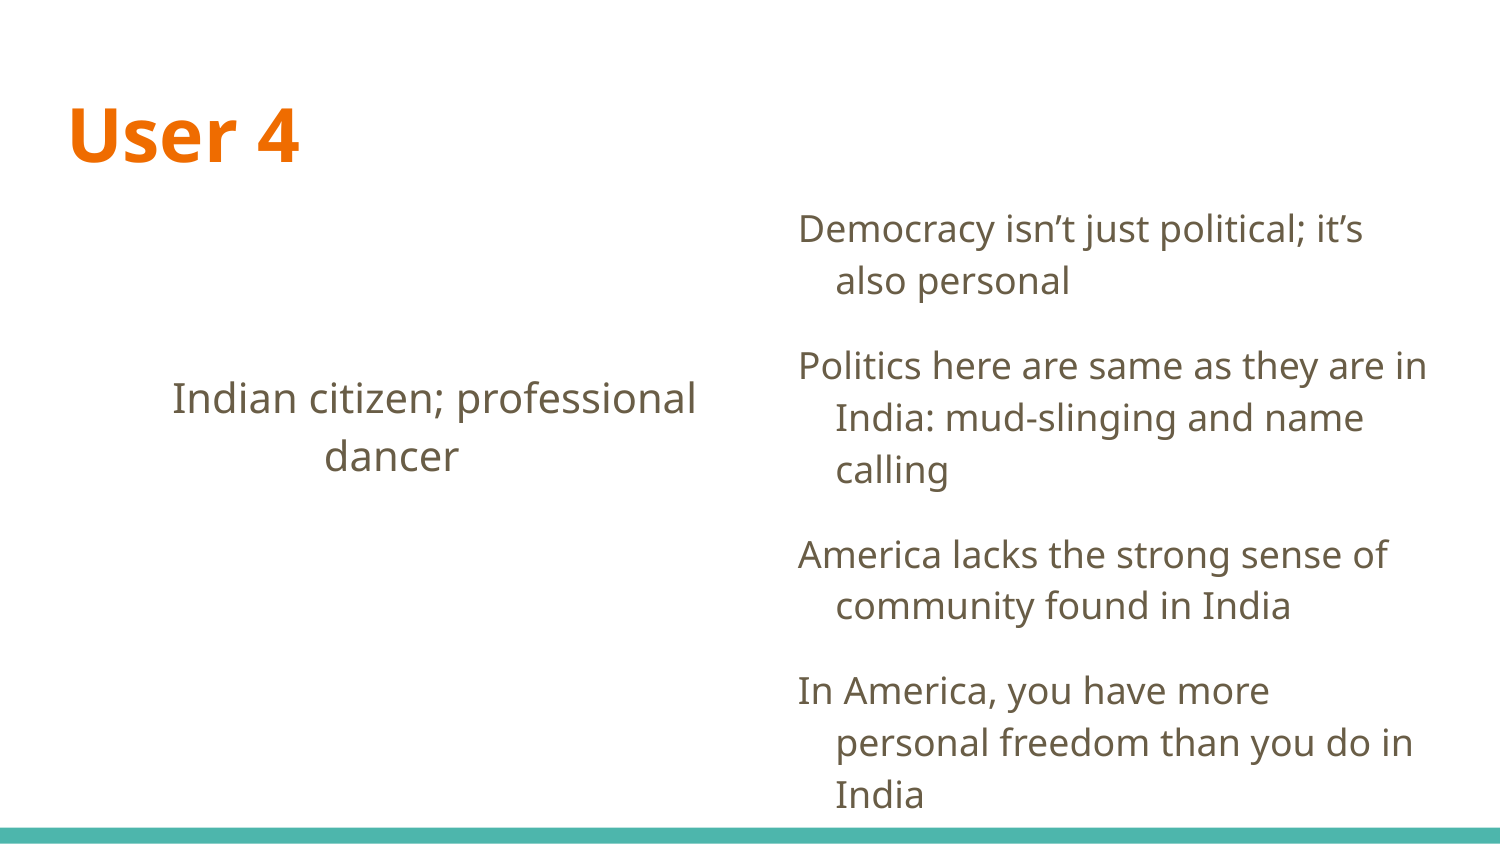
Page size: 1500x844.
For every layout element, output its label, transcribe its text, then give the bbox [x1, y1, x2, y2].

title User 4 [51, 72, 1449, 189]
list Democracy isn’t just political; it’s also personal Politics here are same as they are in India: mud-slinging and name calling America lacks the strong sense of community found in India In America, you have more personal freedom than you do in India [745, 183, 1449, 775]
list Indian citizen; professional dancer [51, 349, 733, 466]
